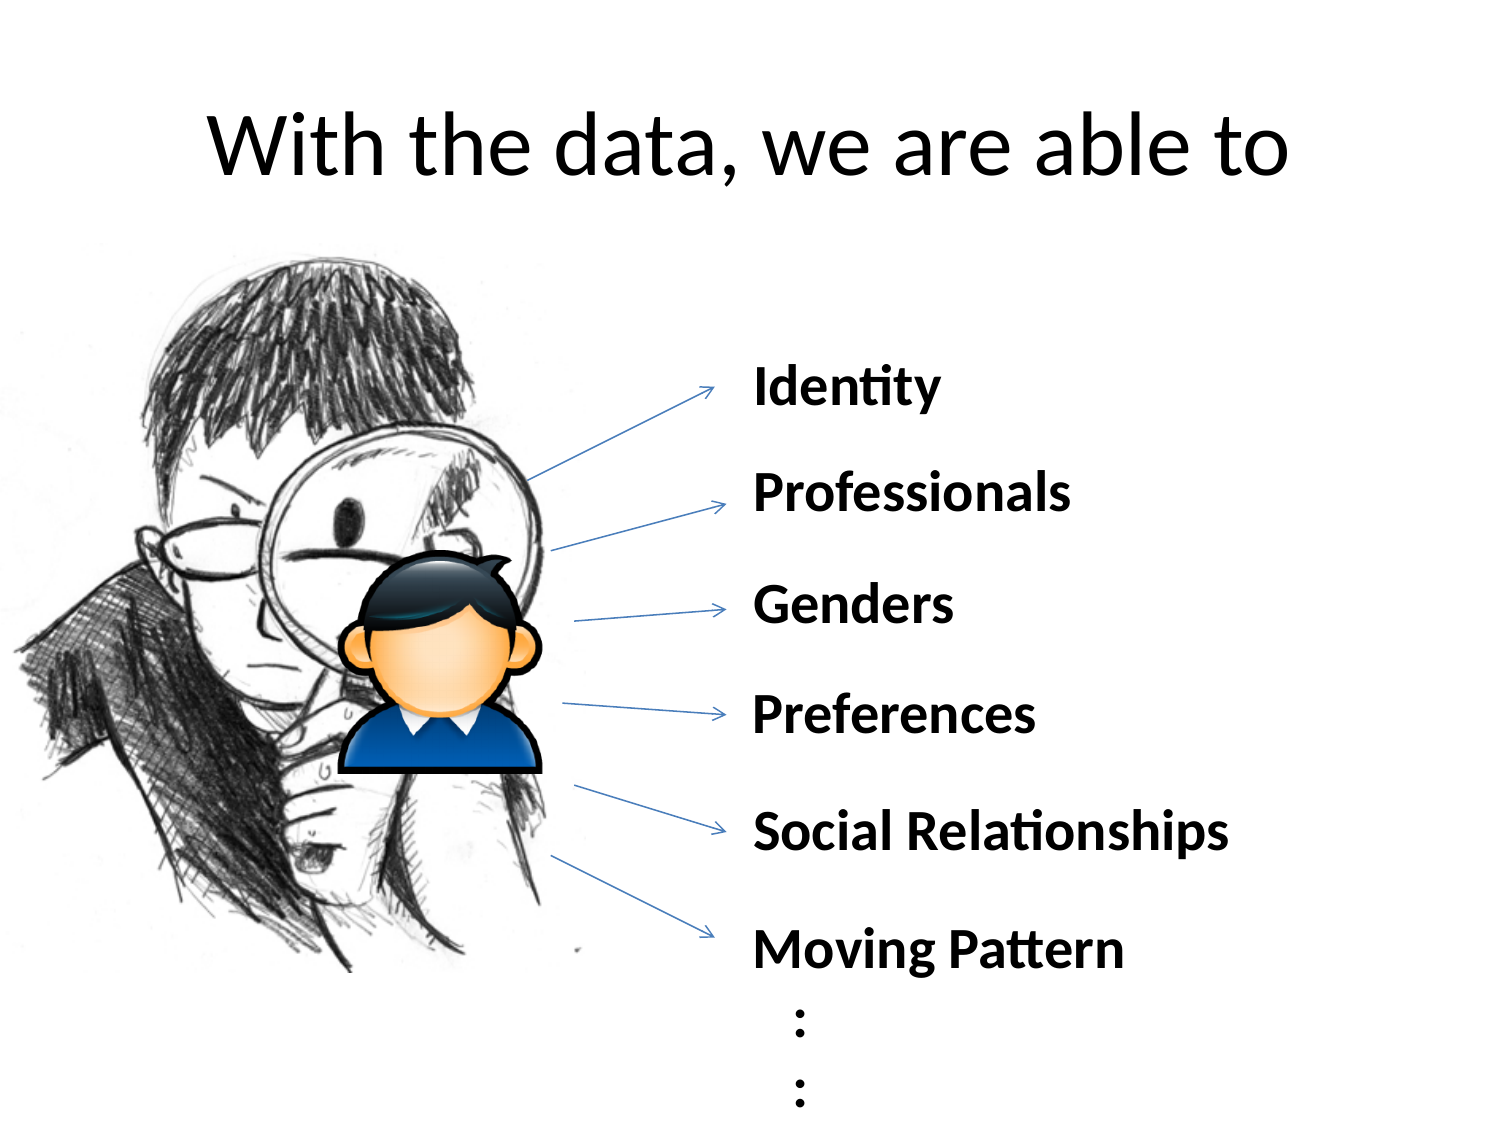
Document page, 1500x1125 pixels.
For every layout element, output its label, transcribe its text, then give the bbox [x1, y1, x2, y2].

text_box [562, 702, 727, 715]
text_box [527, 386, 716, 481]
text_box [550, 503, 727, 551]
text_box Social Relationships [738, 785, 1254, 940]
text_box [573, 784, 727, 833]
text_box Genders [738, 558, 974, 667]
text_box Professionals [738, 445, 1149, 600]
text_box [550, 855, 716, 938]
title With the data, we are able to [75, 45, 1425, 233]
text_box Identity [738, 339, 974, 445]
text_box Moving Pattern : : [738, 940, 1207, 1125]
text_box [573, 609, 727, 622]
text_box Preferences [738, 667, 1102, 785]
picture [0, 243, 587, 973]
